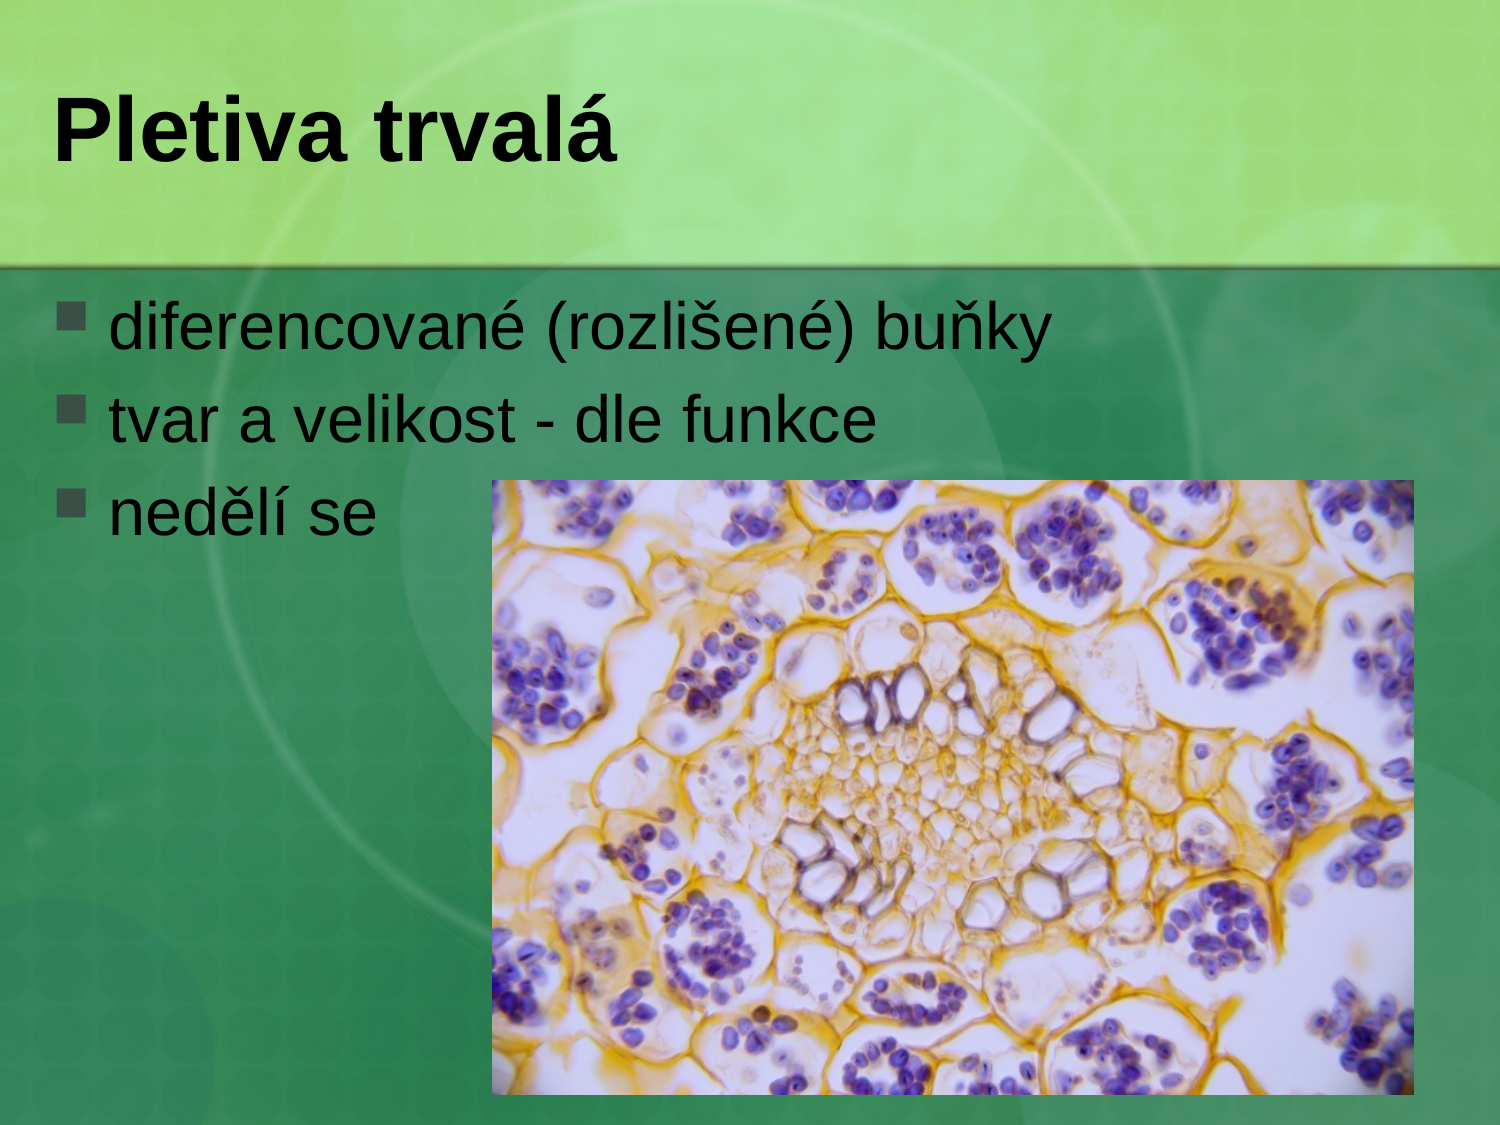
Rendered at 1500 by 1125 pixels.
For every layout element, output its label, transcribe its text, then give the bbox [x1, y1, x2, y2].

picture [0, 0, 1500, 1125]
list diferencované (rozlišené) buňky tvar a velikost - dle funkce nedělí se [37, 274, 1463, 1101]
title Pletiva trvalá [37, 24, 1463, 226]
